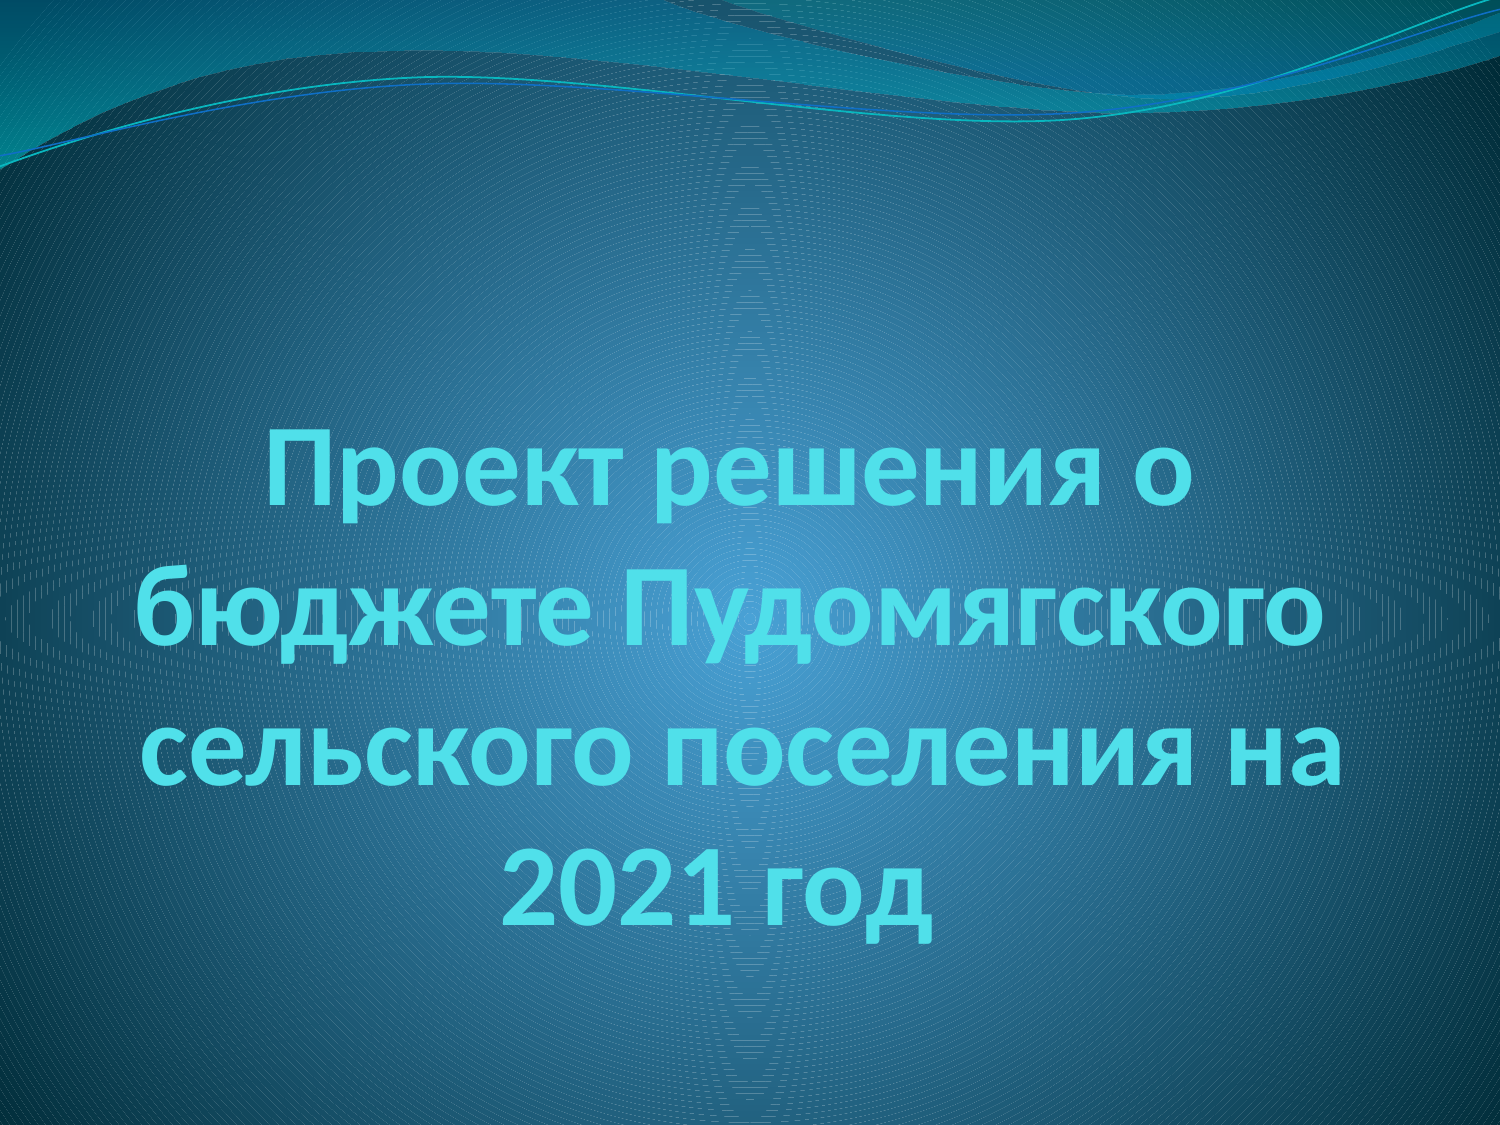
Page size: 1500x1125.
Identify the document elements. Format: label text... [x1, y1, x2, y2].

title Проект решения о бюджете Пудомягского сельского поселения на 2021 год [87, 224, 1376, 950]
